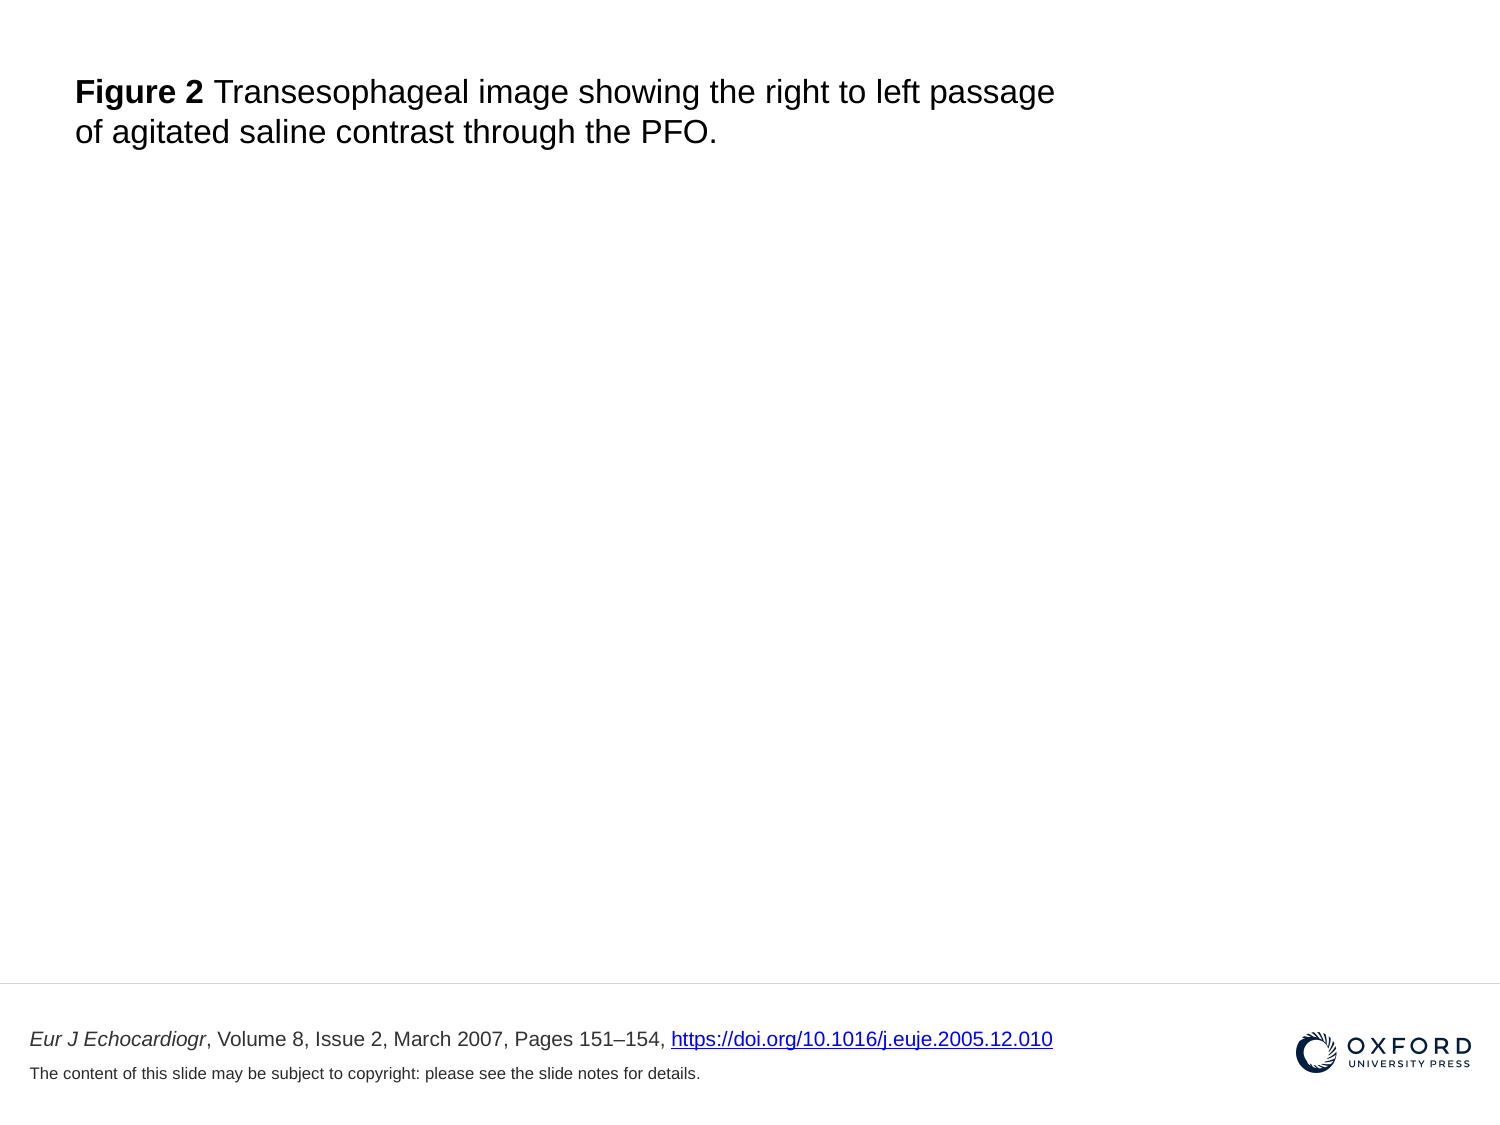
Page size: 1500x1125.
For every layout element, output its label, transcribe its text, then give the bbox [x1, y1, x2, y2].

footer Eur J Echocardiogr, Volume 8, Issue 2, March 2007, Pages 151–154, https://doi.org/10.1016/j.euje.2005.12.010 The content of this slide may be subject to copyright: please see the slide notes for details. [0, 983, 1260, 1125]
title Figure 2 Transesophageal image showing the right to left passage of agitated saline contrast through the PFO. [75, 69, 1078, 171]
picture [1296, 1032, 1471, 1073]
